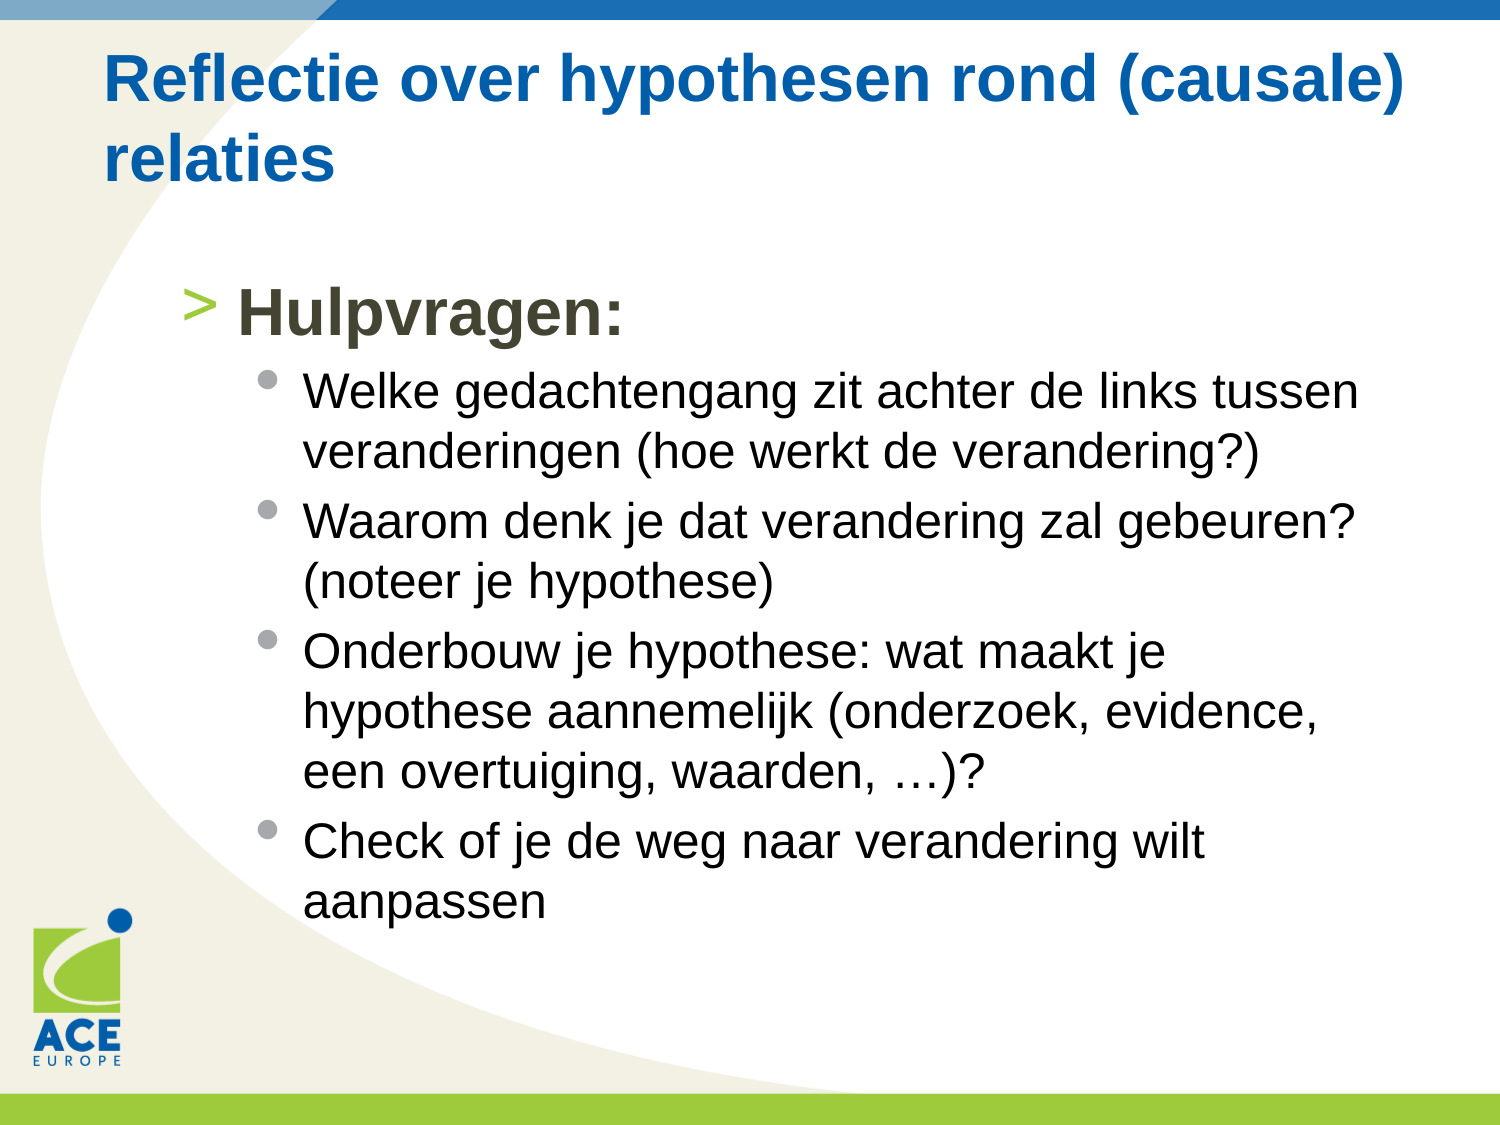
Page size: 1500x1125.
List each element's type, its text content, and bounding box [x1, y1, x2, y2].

title Reflectie over hypothesen rond (causale) relaties [88, 90, 1475, 203]
picture [0, 0, 1500, 1125]
list Hulpvragen: Welke gedachtengang zit achter de links tussen veranderingen (hoe werkt de verandering?) Waarom denk je dat verandering zal gebeuren? (noteer je hypothese) Onderbouw je hypothese: wat maakt je hypothese aannemelijk (onderzoek, evidence, een overtuiging, waarden, …)? Check of je de weg naar verandering wilt aanpassen [165, 261, 1397, 974]
